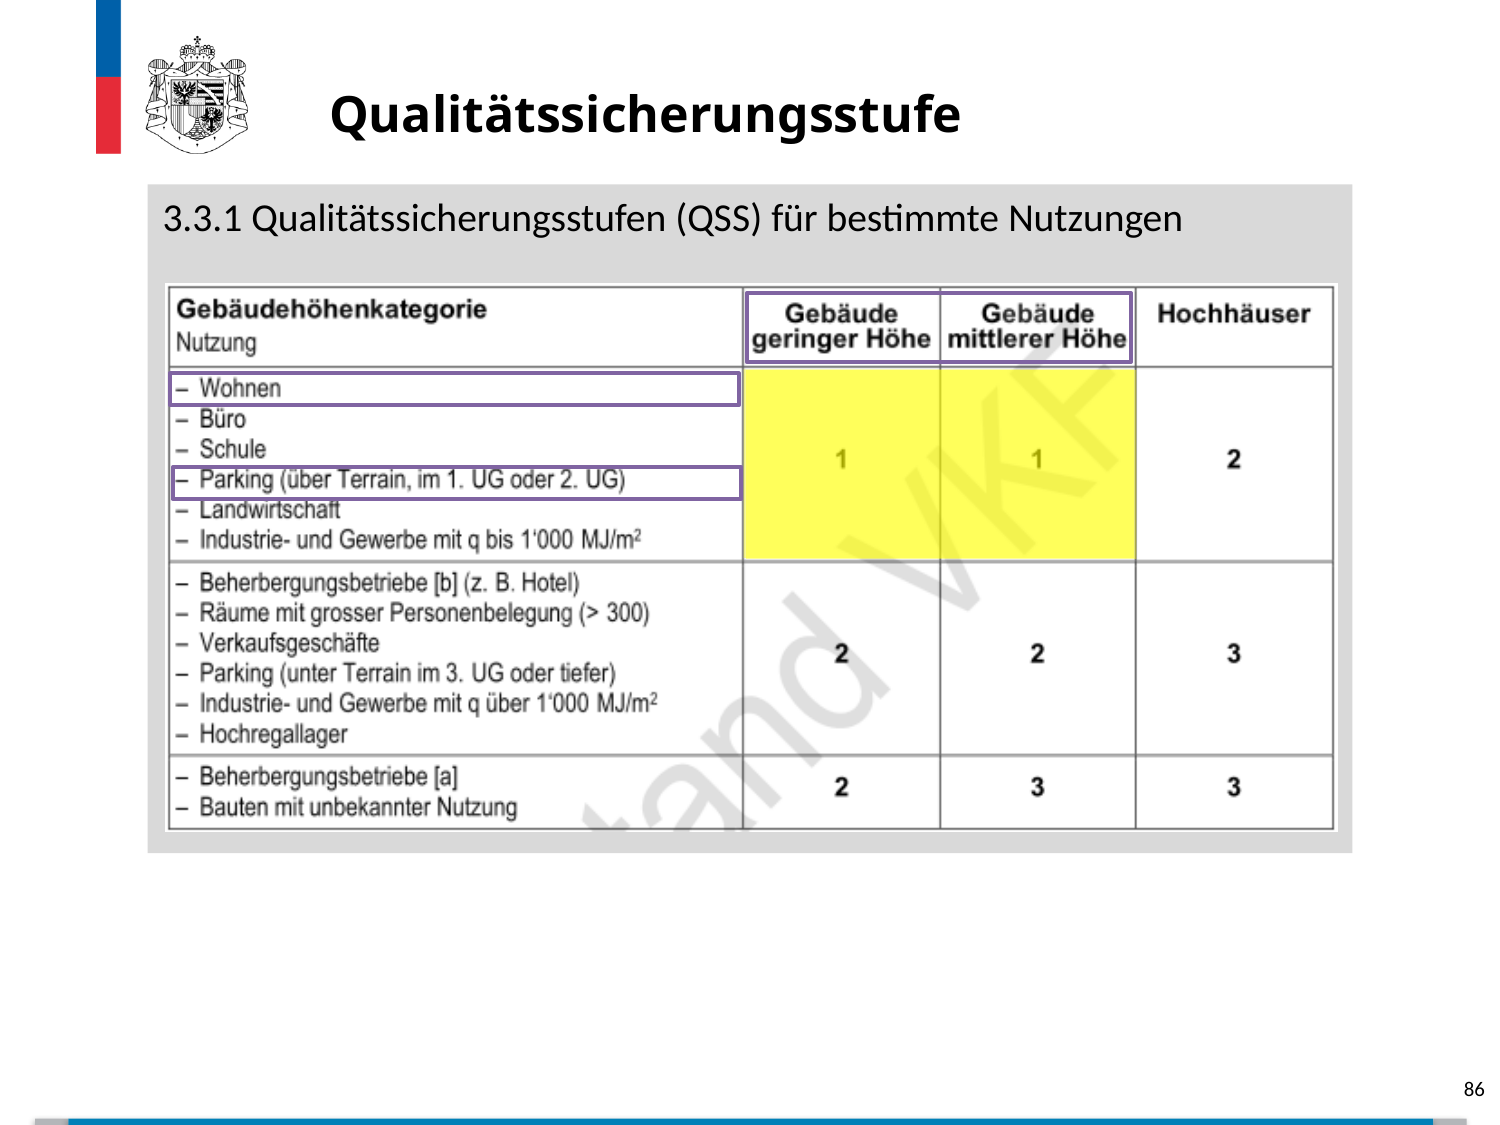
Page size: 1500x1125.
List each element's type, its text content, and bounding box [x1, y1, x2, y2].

title Qualitätssicherungsstufe [314, 30, 1187, 102]
picture [165, 283, 1338, 833]
list 3.3.1 Qualitätssicherungsstufen (QSS) für bestimmte Nutzungen [147, 184, 1353, 854]
slide_number 86 [1149, 1058, 1500, 1119]
picture [96, 0, 248, 154]
